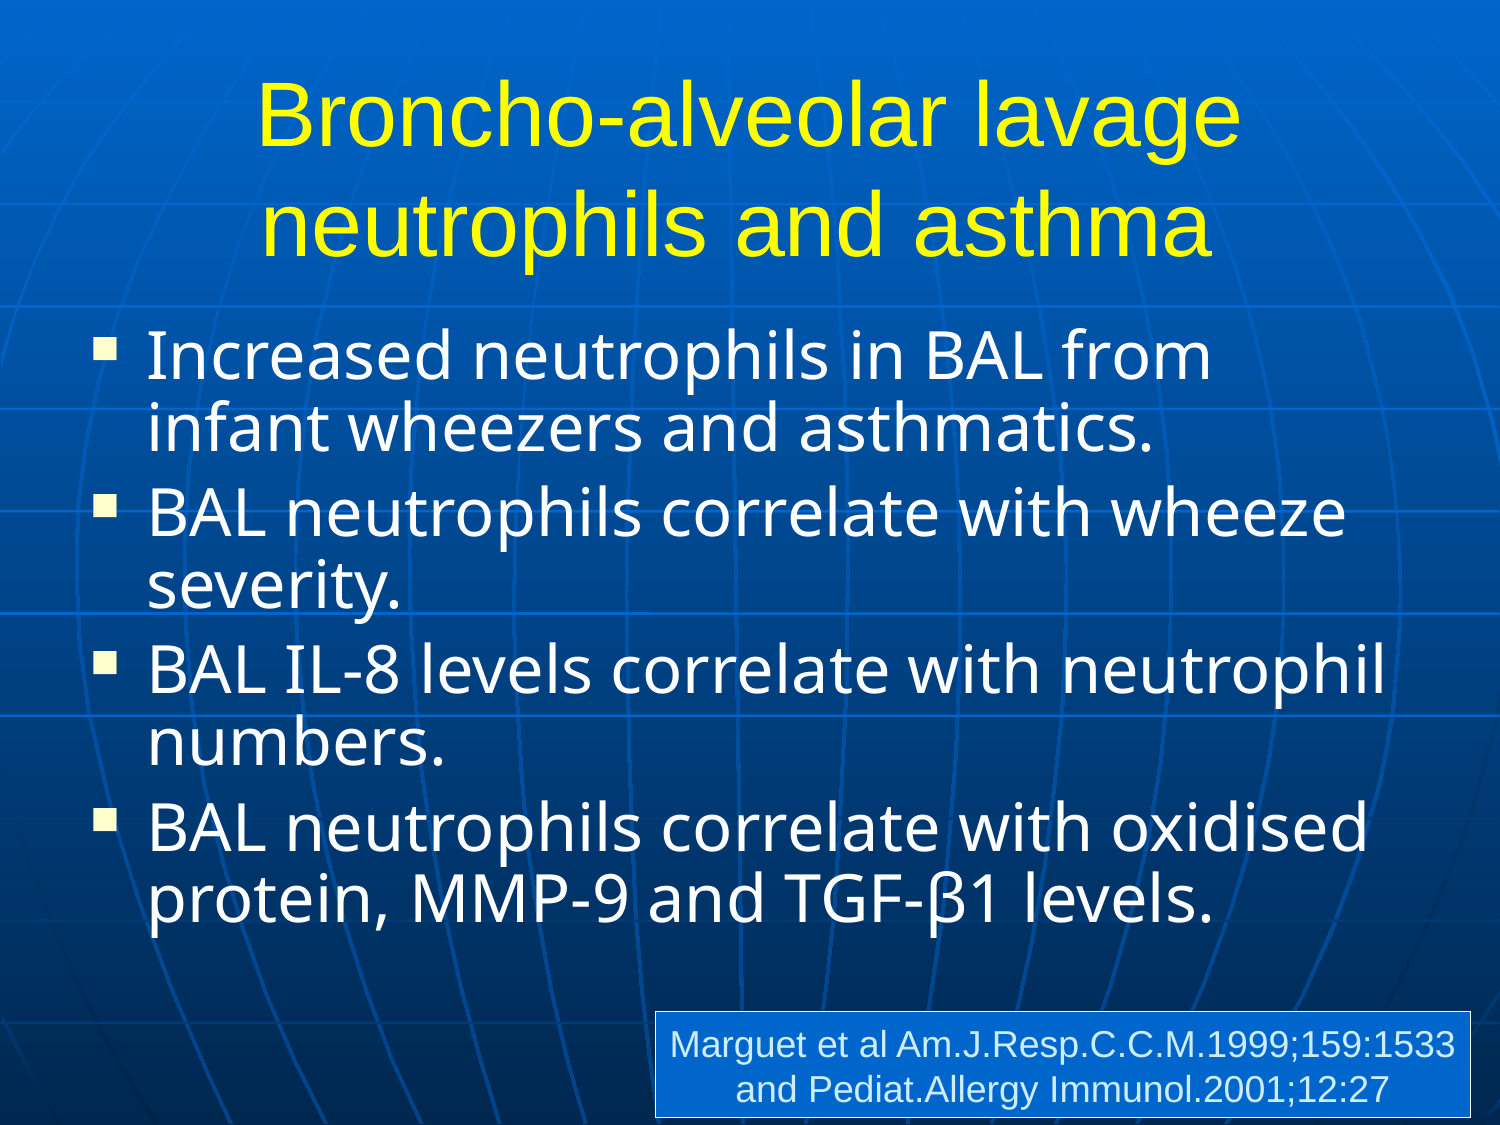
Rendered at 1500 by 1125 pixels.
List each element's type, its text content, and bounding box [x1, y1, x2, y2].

text_box Marguet et al Am.J.Resp.C.C.M.1999;159:1533 and Pediat.Allergy Immunol.2001;12:27 [655, 1011, 1471, 1118]
title Broncho-alveolar lavage neutrophils and asthma [41, 42, 1459, 288]
list Increased neutrophils in BAL from infant wheezers and asthmatics. BAL neutrophils correlate with wheeze severity. BAL IL-8 levels correlate with neutrophil numbers. BAL neutrophils correlate with oxidised protein, MMP-9 and TGF-β1 levels. [75, 314, 1425, 1000]
